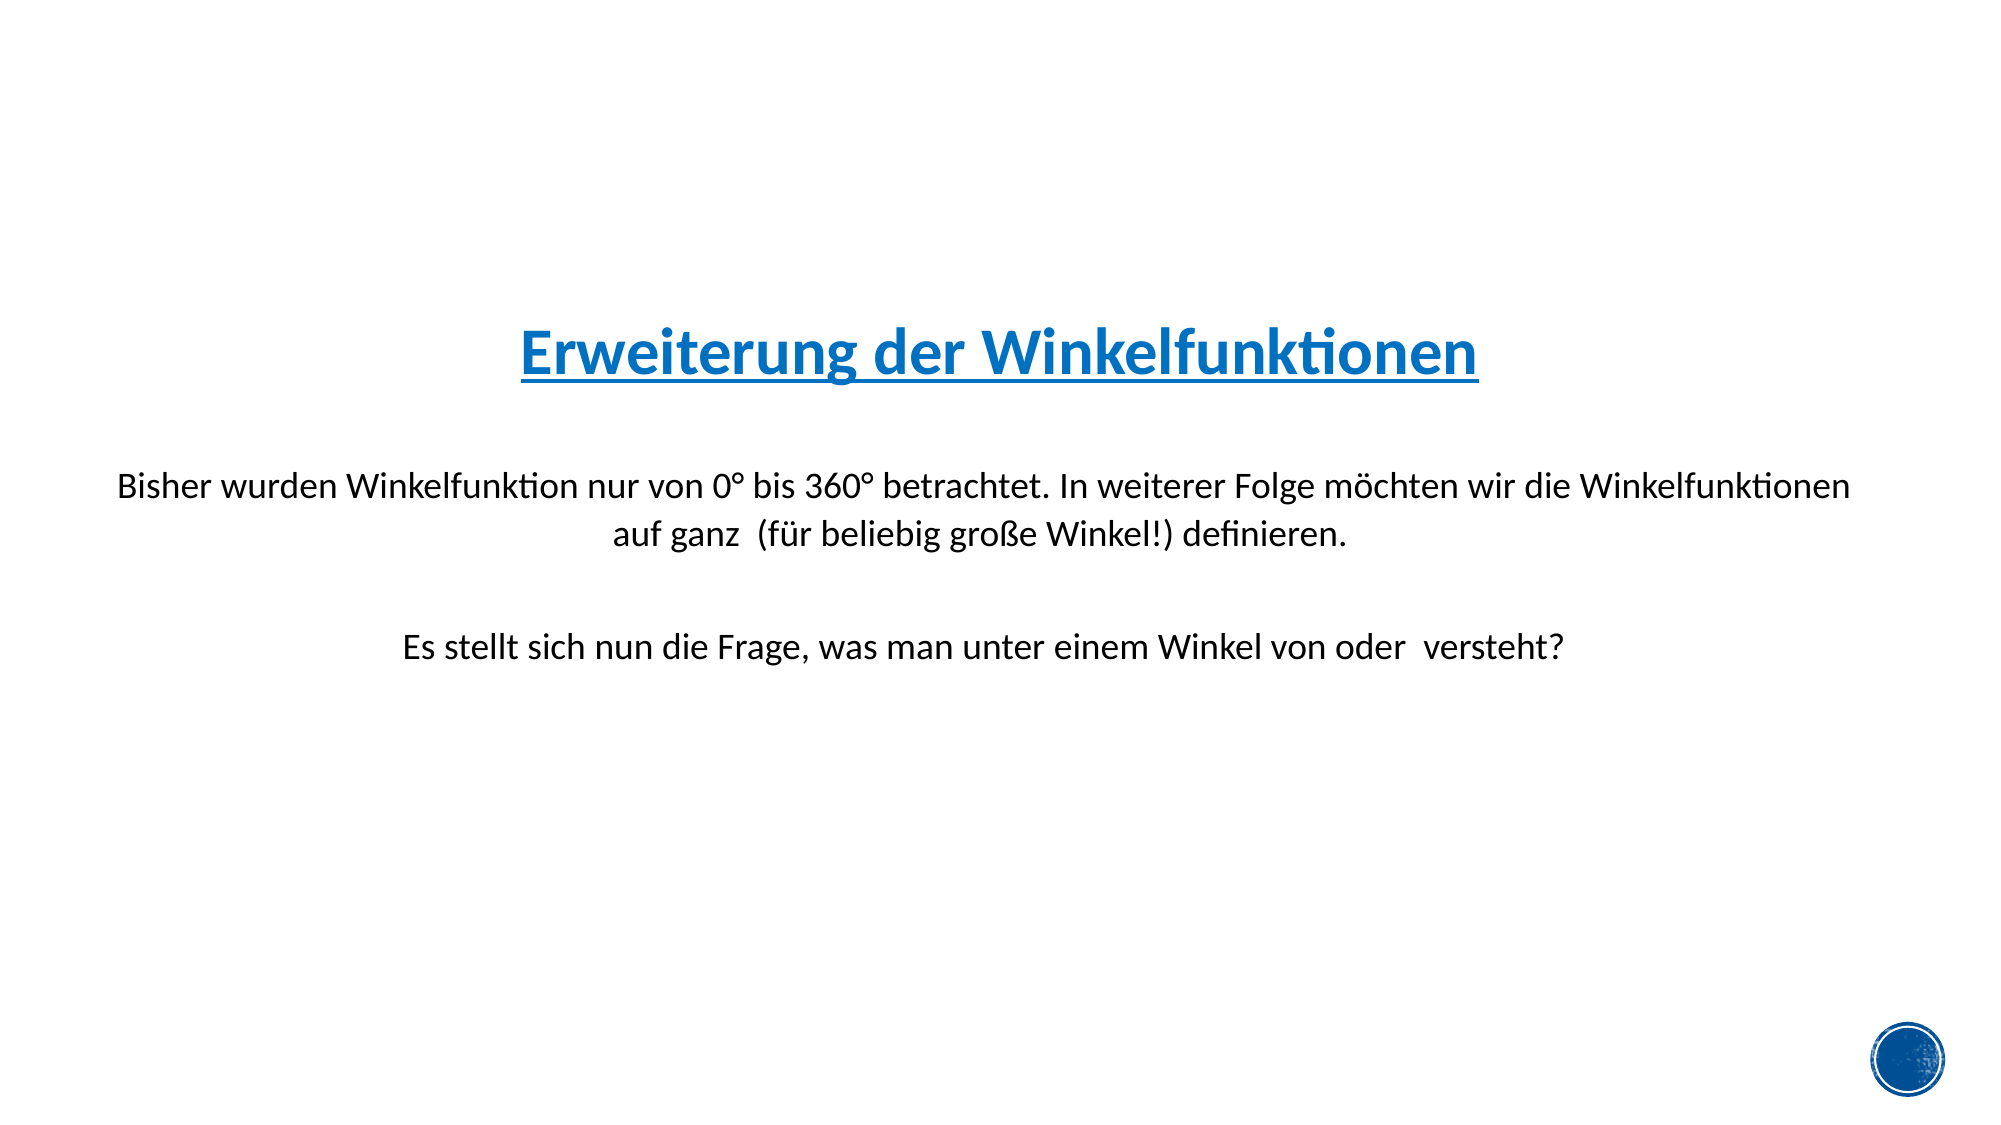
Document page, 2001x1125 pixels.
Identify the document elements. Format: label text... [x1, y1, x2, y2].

text_box Erweiterung der Winkelfunktionen [50, 300, 1950, 395]
